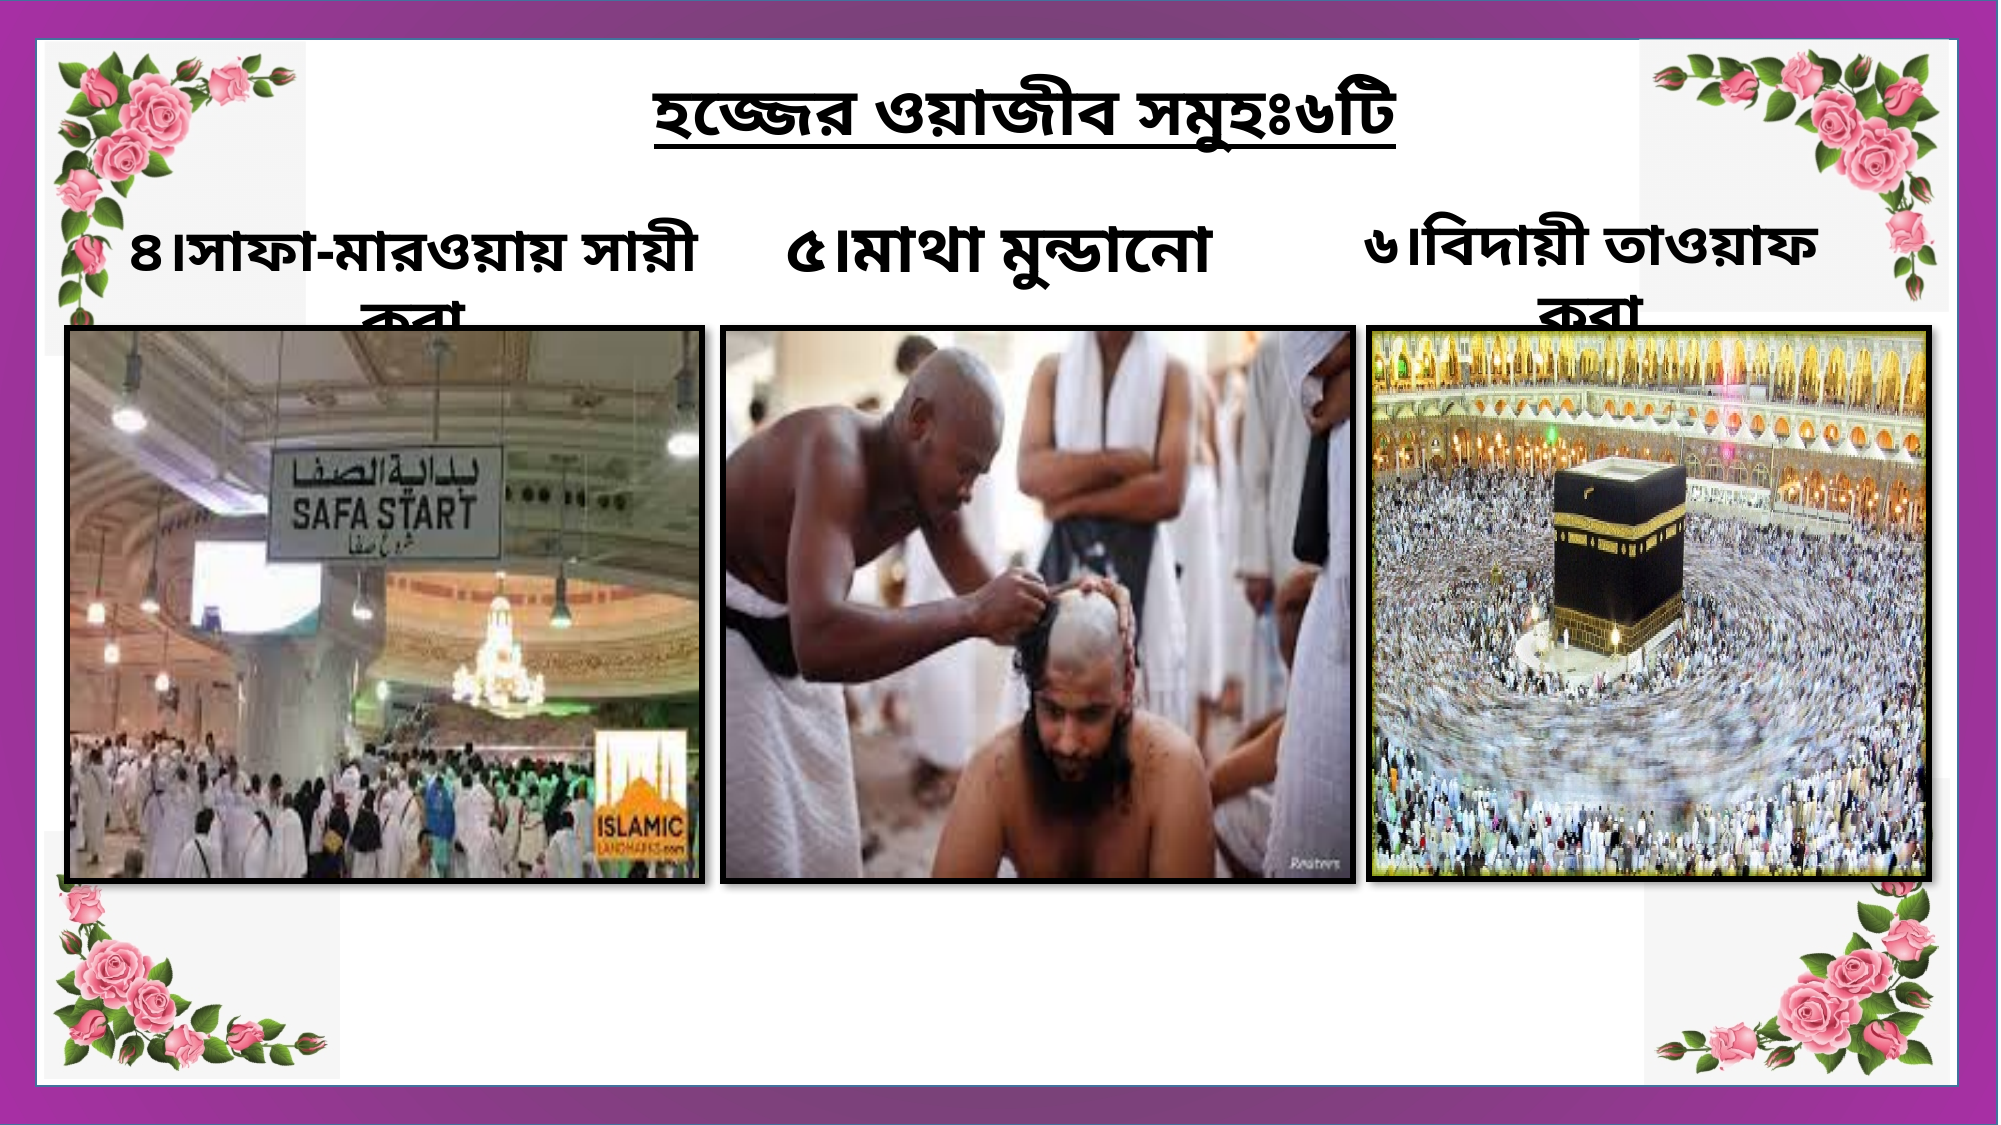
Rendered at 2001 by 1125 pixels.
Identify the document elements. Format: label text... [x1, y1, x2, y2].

picture [18, 42, 332, 355]
picture [1372, 331, 1950, 1085]
picture [726, 331, 1350, 878]
text_box ৪।সাফা-মারওয়ায় সায়ী করা [332, 205, 766, 361]
text_box ৬।বিদায়ী তাওয়াফ করা (বহিরাগত হাজীদের) [1289, 199, 1892, 330]
picture [44, 331, 700, 1080]
text_box [0, 0, 1998, 1125]
text_box ৫।মাথা মুন্ডানো [638, 198, 1360, 293]
text_box হজ্জের ওয়াজীব সমুহঃ৬টি [484, 54, 1566, 162]
picture [1639, 38, 1949, 312]
